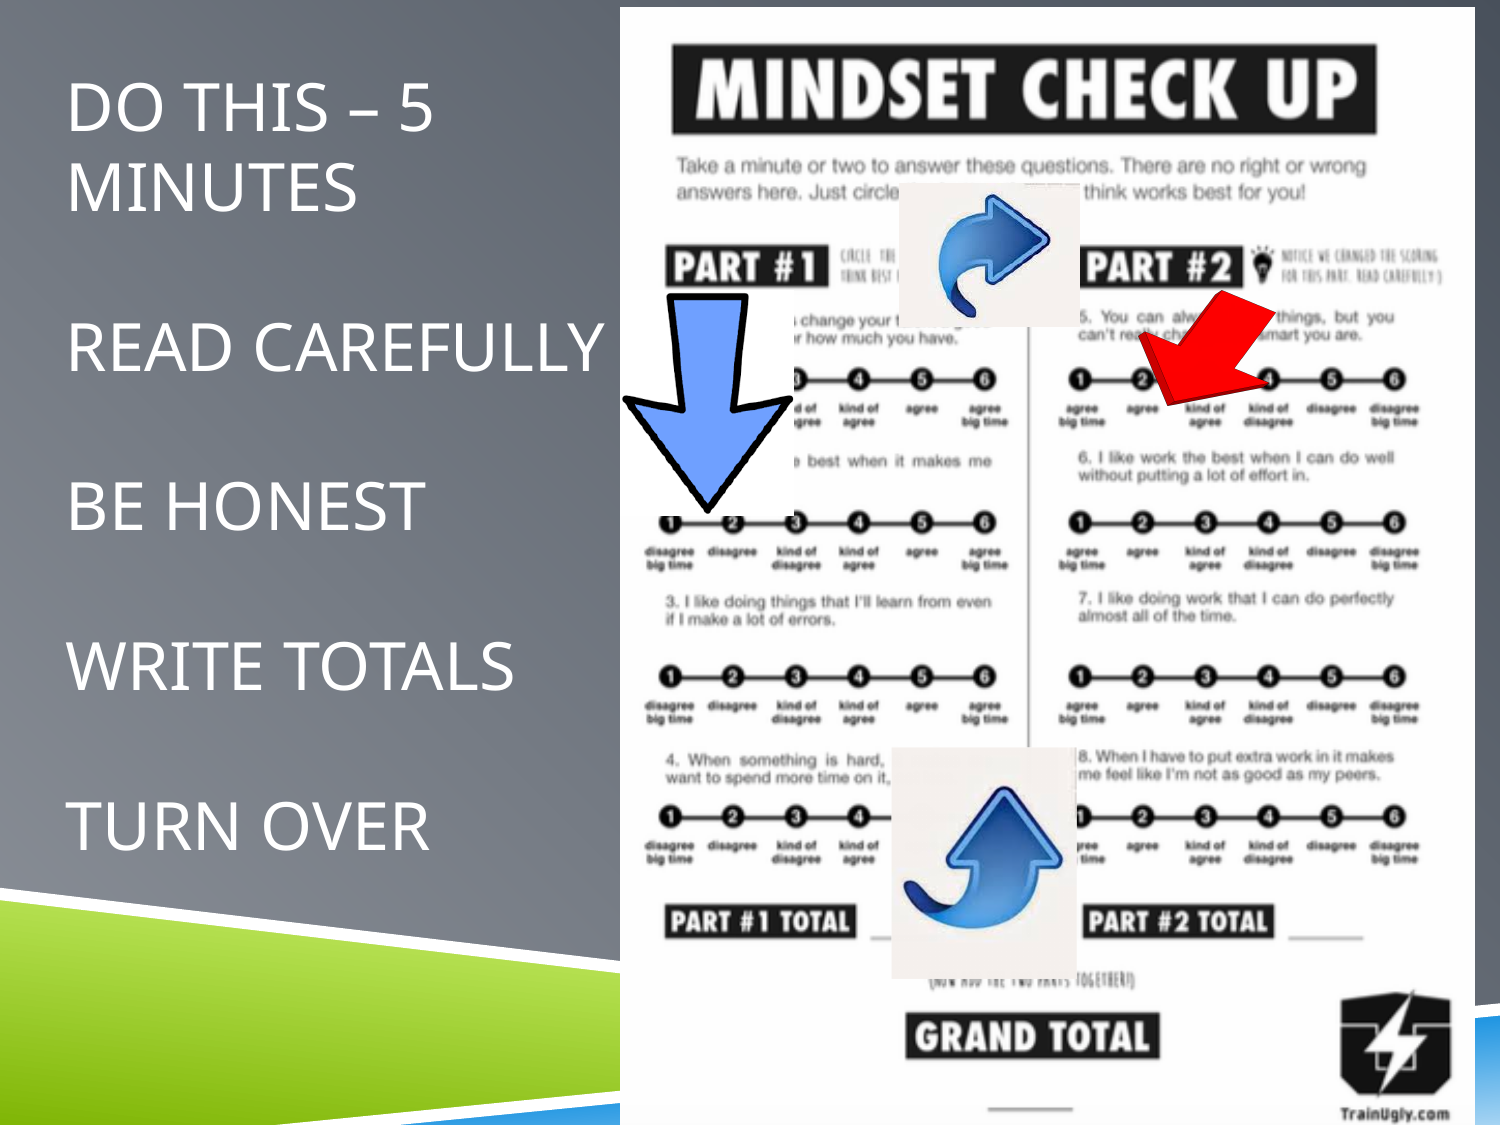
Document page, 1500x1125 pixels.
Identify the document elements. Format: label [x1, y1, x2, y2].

picture [1138, 290, 1276, 407]
picture [620, 290, 794, 516]
picture [868, 770, 1101, 956]
list [0, 6, 1500, 1125]
picture [899, 182, 1080, 327]
